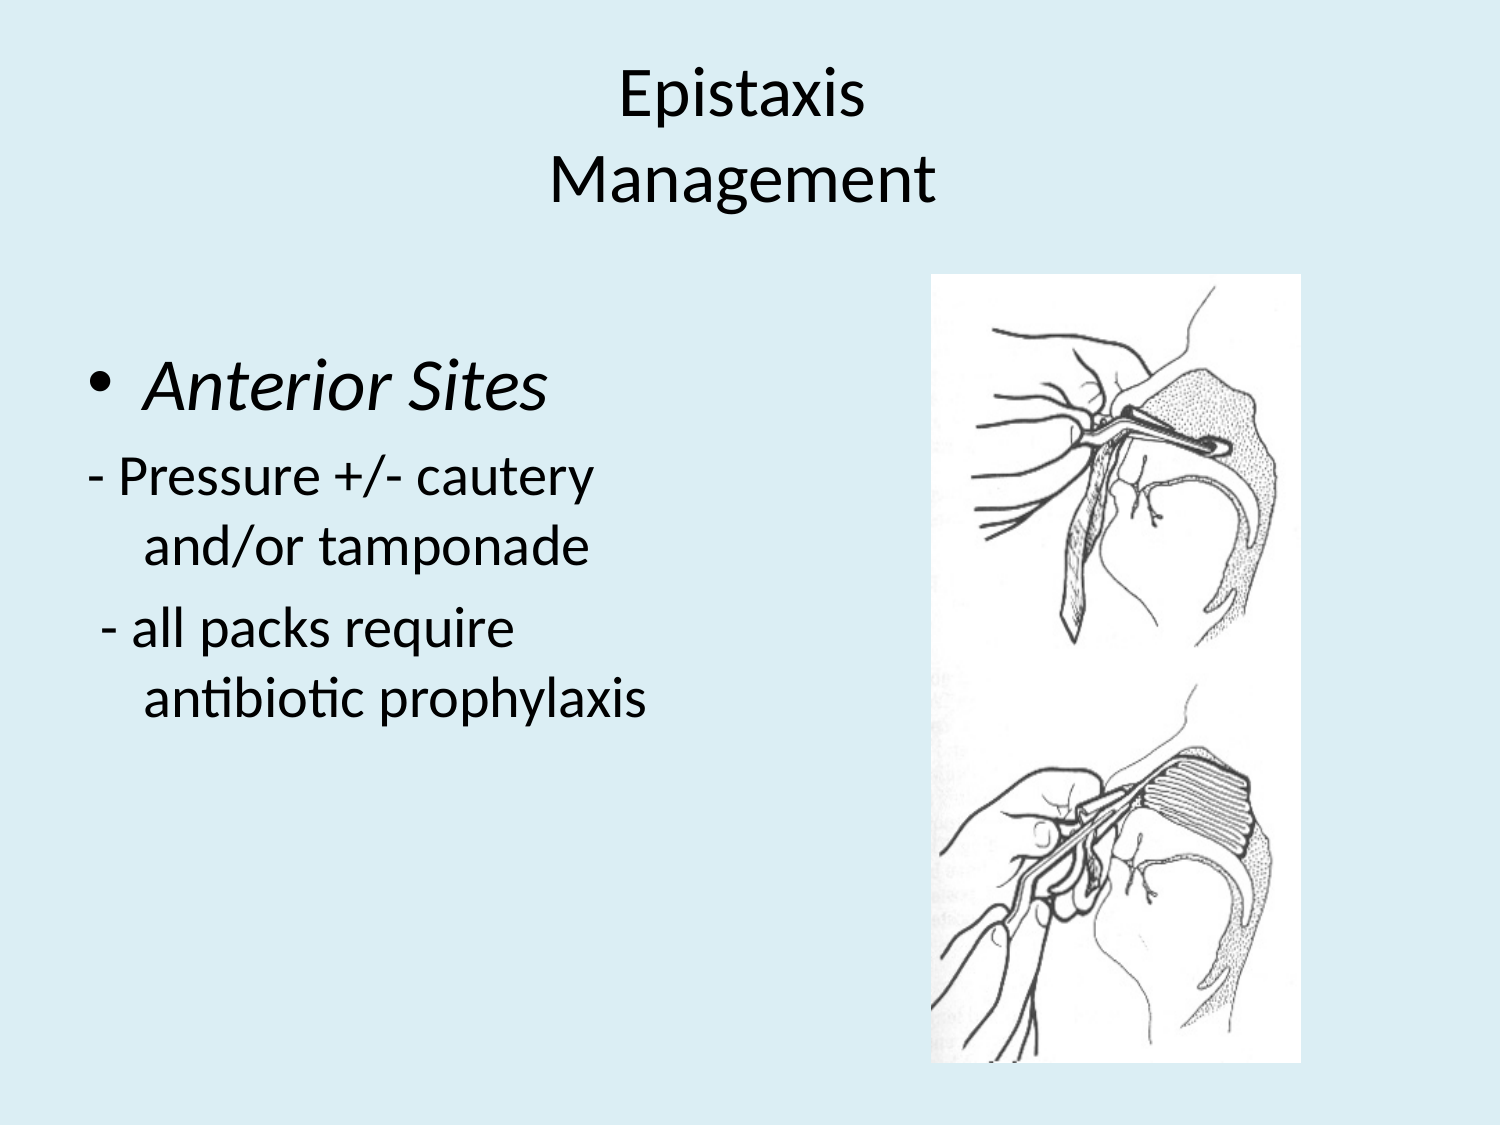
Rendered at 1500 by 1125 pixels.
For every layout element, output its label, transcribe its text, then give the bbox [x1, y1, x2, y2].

picture [930, 274, 1301, 1063]
title Epistaxis Management [105, 37, 1381, 225]
list Anterior Sites - Pressure +/- cautery and/or tamponade - all packs require antibiotic prophylaxis [72, 328, 750, 1004]
